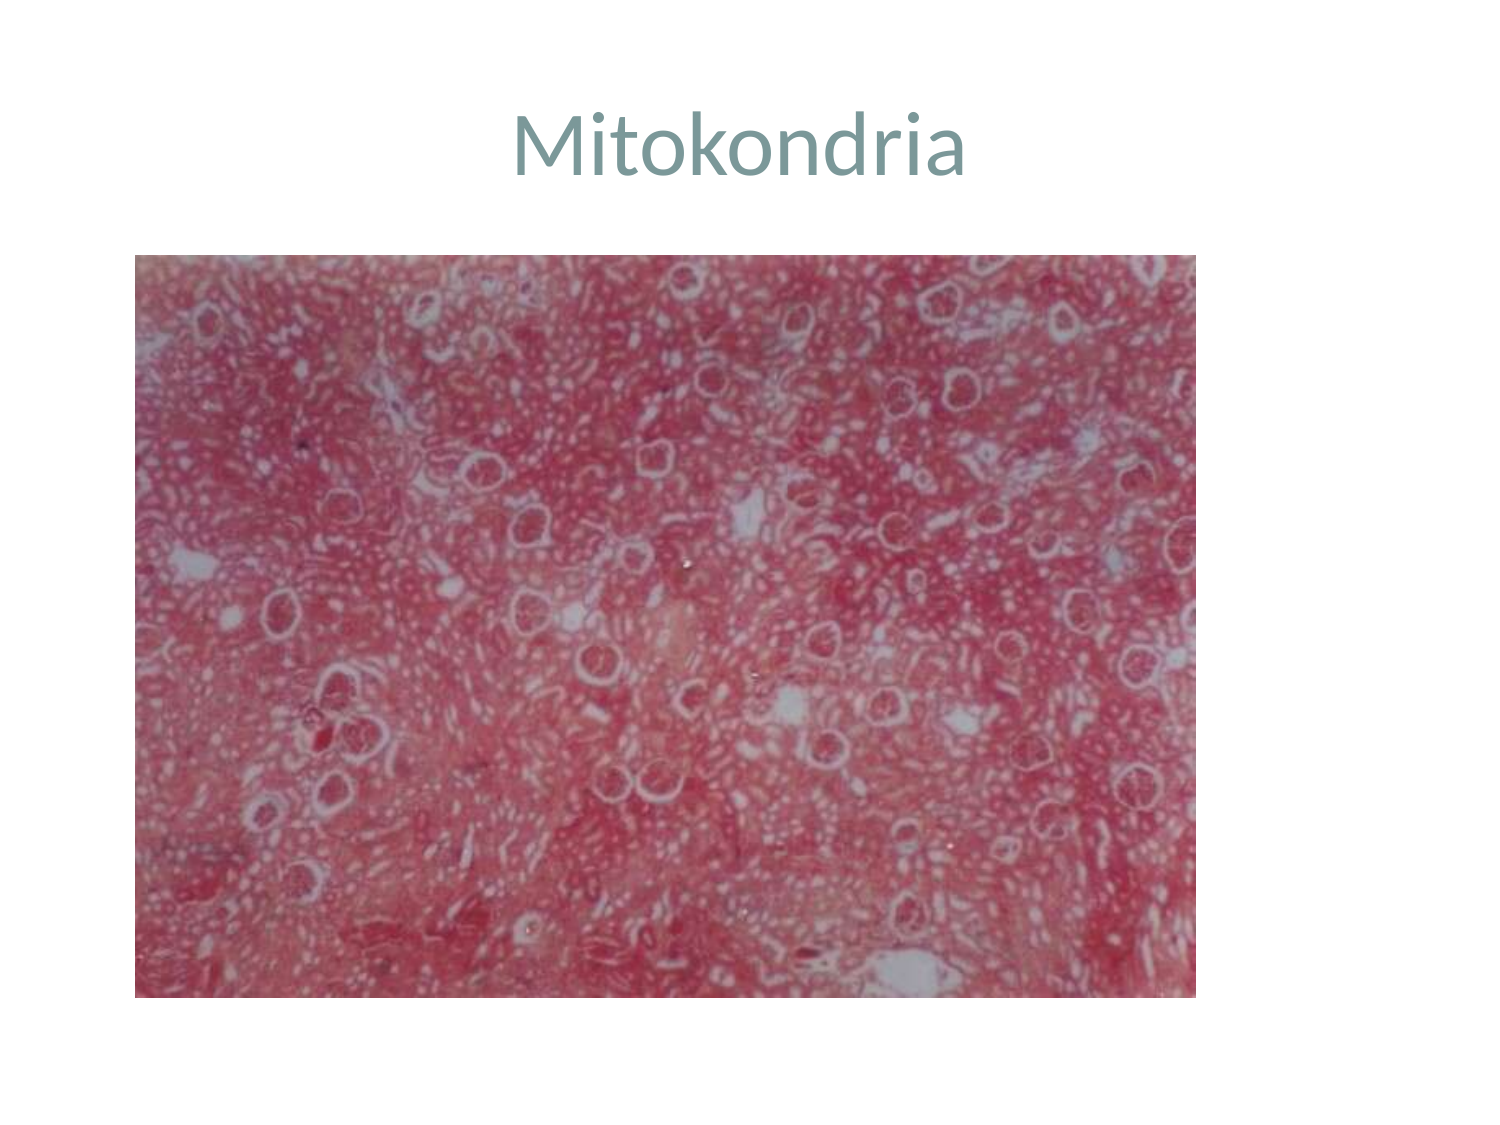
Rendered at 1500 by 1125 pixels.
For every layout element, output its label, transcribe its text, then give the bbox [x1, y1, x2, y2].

picture [135, 255, 1196, 998]
title Mitokondria [75, 45, 1425, 233]
